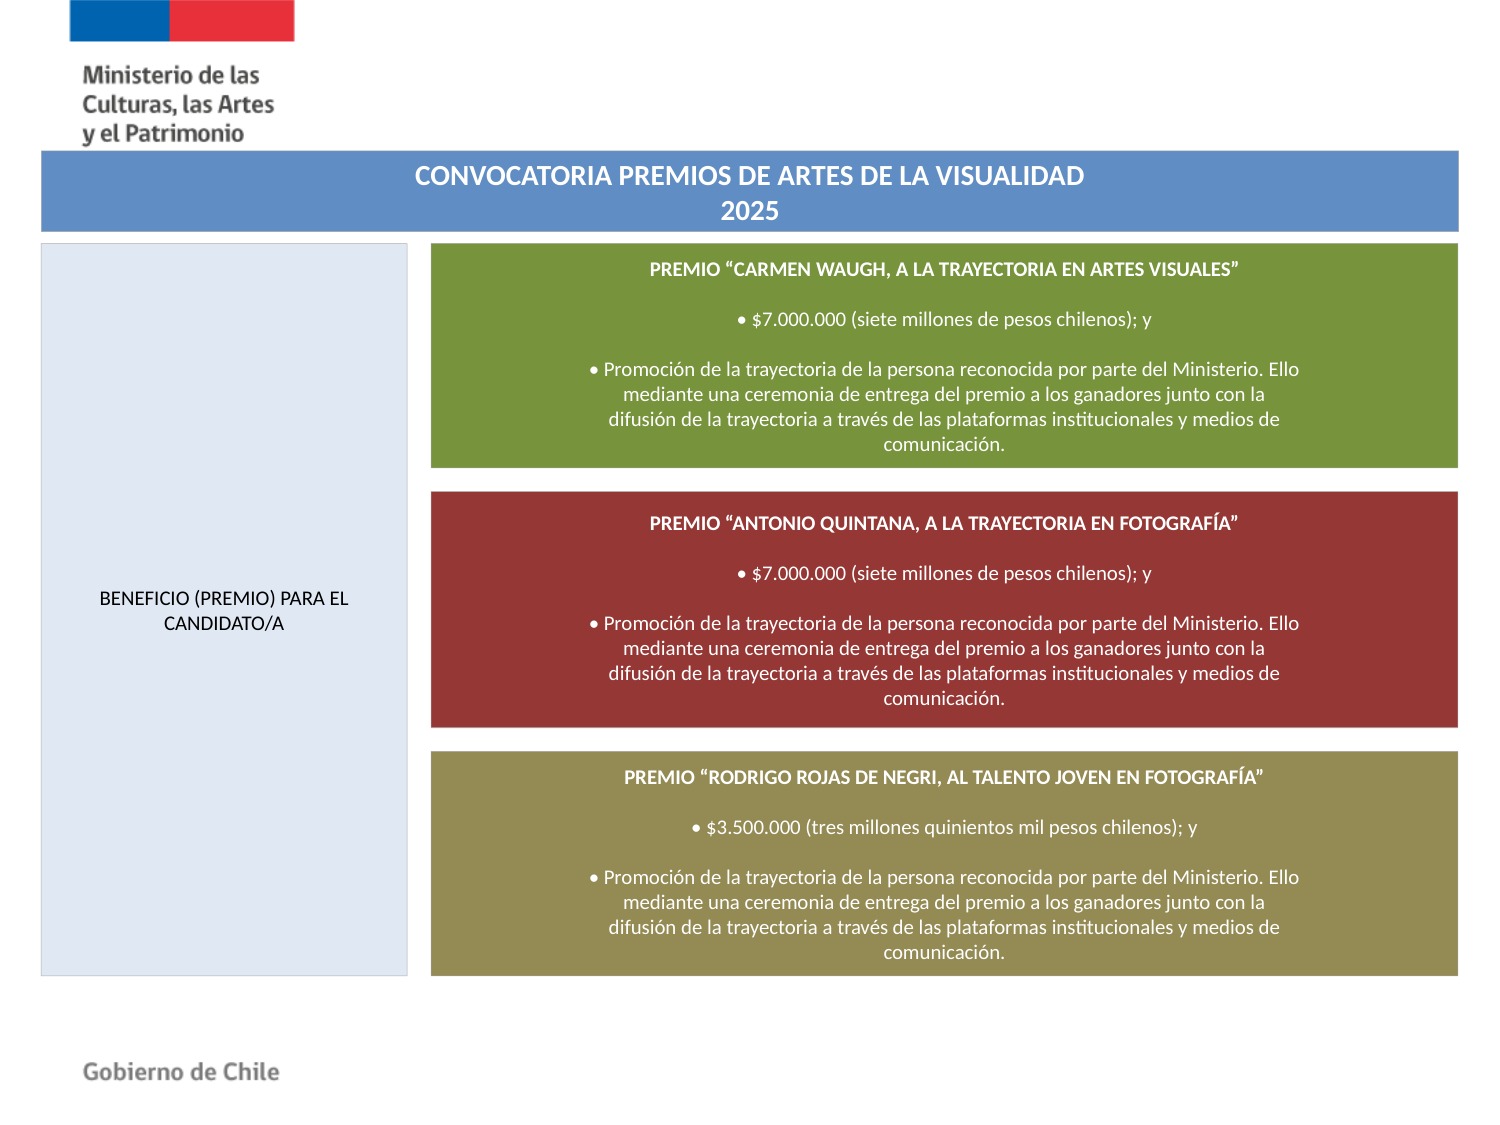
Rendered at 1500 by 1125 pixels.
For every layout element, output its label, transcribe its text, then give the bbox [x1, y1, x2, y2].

text_box PREMIO “CARMEN WAUGH, A LA TRAYECTORIA EN ARTES VISUALES” • $7.000.000 (siete millones de pesos chilenos); y • Promoción de la trayectoria de la persona reconocida por parte del Ministerio. Ello mediante una ceremonia de entrega del premio a los ganadores junto con la difusión de la trayectoria a través de las plataformas institucionales y medios de comunicación. [429, 241, 1460, 470]
text_box PREMIO “ANTONIO QUINTANA, A LA TRAYECTORIA EN FOTOGRAFÍA” • $7.000.000 (siete millones de pesos chilenos); y • Promoción de la trayectoria de la persona reconocida por parte del Ministerio. Ello mediante una ceremonia de entrega del premio a los ganadores junto con la difusión de la trayectoria a través de las plataformas institucionales y medios de comunicación. [429, 489, 1460, 730]
text_box BENEFICIO (PREMIO) PARA EL CANDIDATO/A [39, 241, 409, 978]
picture [0, 0, 1500, 1116]
text_box CONVOCATORIA PREMIOS DE ARTES DE LA VISUALIDAD 2025 [39, 149, 1461, 234]
text_box PREMIO “RODRIGO ROJAS DE NEGRI, AL TALENTO JOVEN EN FOTOGRAFÍA” • $3.500.000 (tres millones quinientos mil pesos chilenos); y • Promoción de la trayectoria de la persona reconocida por parte del Ministerio. Ello mediante una ceremonia de entrega del premio a los ganadores junto con la difusión de la trayectoria a través de las plataformas institucionales y medios de comunicación. [429, 749, 1460, 978]
